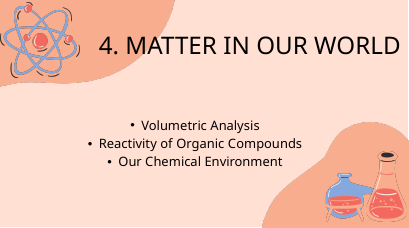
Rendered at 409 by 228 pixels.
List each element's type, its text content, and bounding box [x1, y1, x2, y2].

text_box 4. MATTER IN OUR WORLD [90, 25, 409, 60]
text_box [0, 2, 80, 78]
text_box Volumetric Analysis Reactivity of Organic Compounds Our Chemical Environment [20, 115, 359, 170]
text_box [325, 173, 366, 222]
text_box [366, 151, 407, 222]
text_box [260, 118, 409, 228]
text_box [0, 0, 176, 93]
